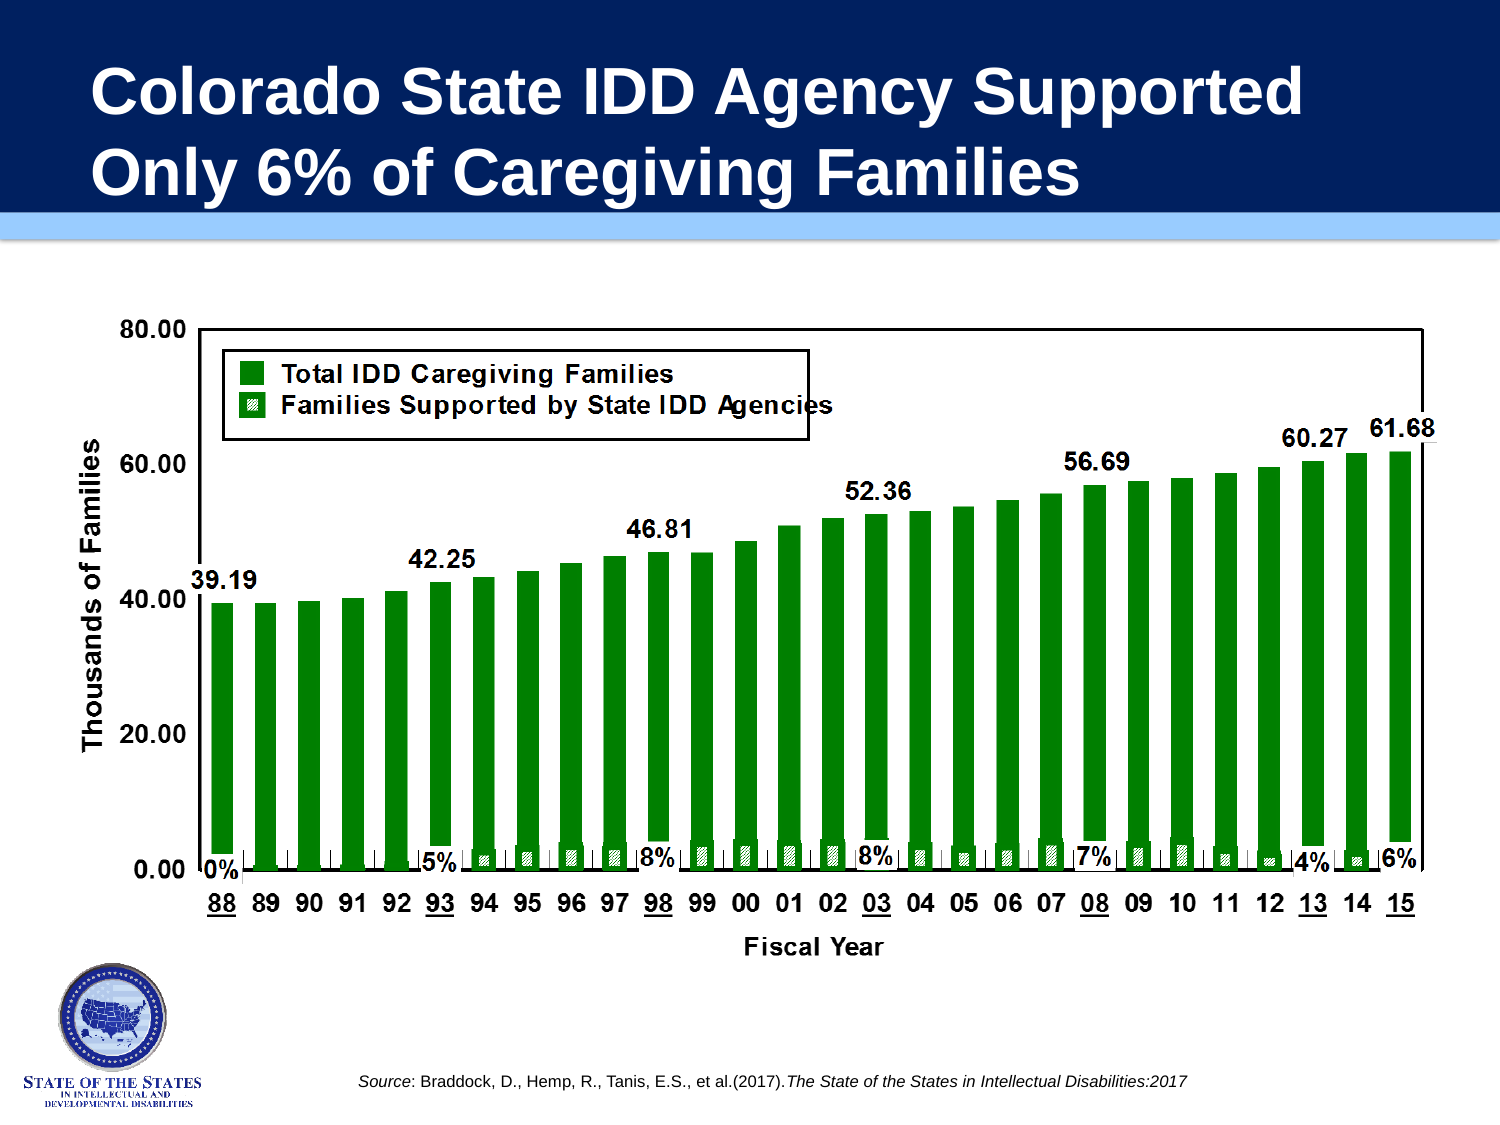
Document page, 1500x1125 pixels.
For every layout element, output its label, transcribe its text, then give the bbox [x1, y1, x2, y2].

title Colorado State IDD Agency Supported Only 6% of Caregiving Families [75, 25, 1425, 231]
text_box Source: Braddock, D., Hemp, R., Tanis, E.S., et al.(2017).The State of the States in Intellectual Disabilities:2017 [343, 1063, 1244, 1099]
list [42, 287, 1458, 988]
picture [24, 963, 201, 1113]
